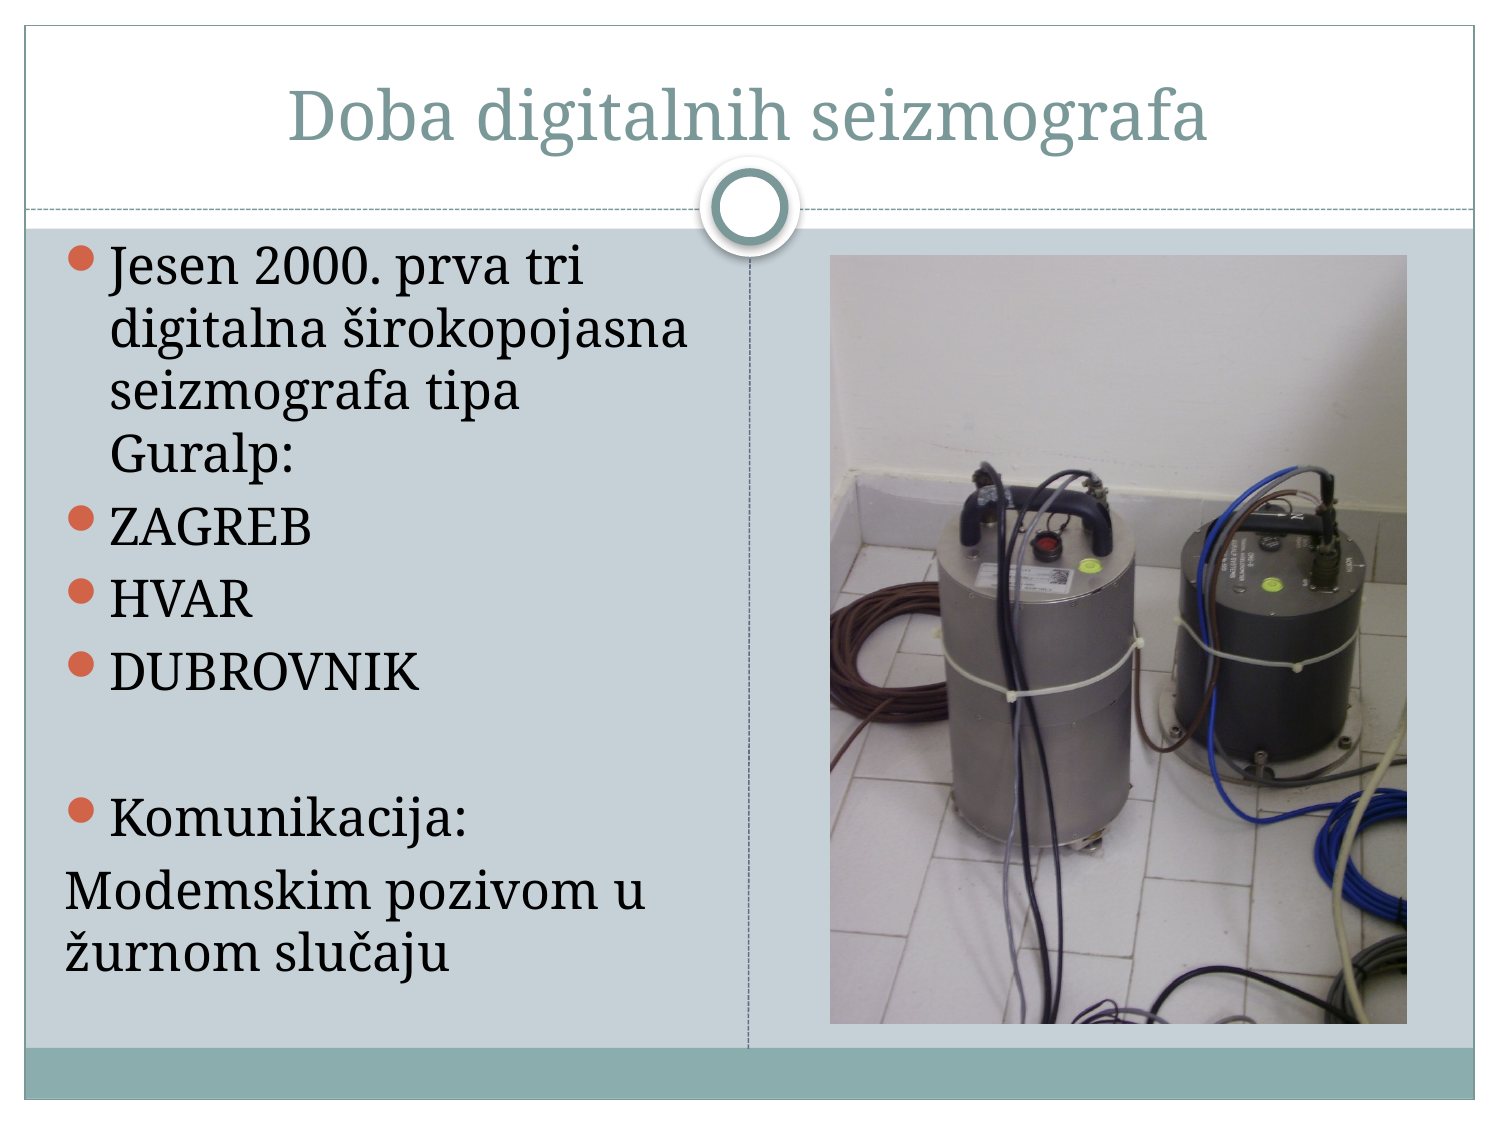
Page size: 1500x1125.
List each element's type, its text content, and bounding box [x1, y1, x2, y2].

list Jesen 2000. prva tri digitalna širokopojasna seizmografa tipa Guralp: ZAGREB HVAR DUBROVNIK Komunikacija: Modemskim pozivom u žurnom slučaju [49, 224, 712, 993]
title Doba digitalnih seizmografa [49, 37, 1450, 162]
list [830, 255, 1407, 1024]
